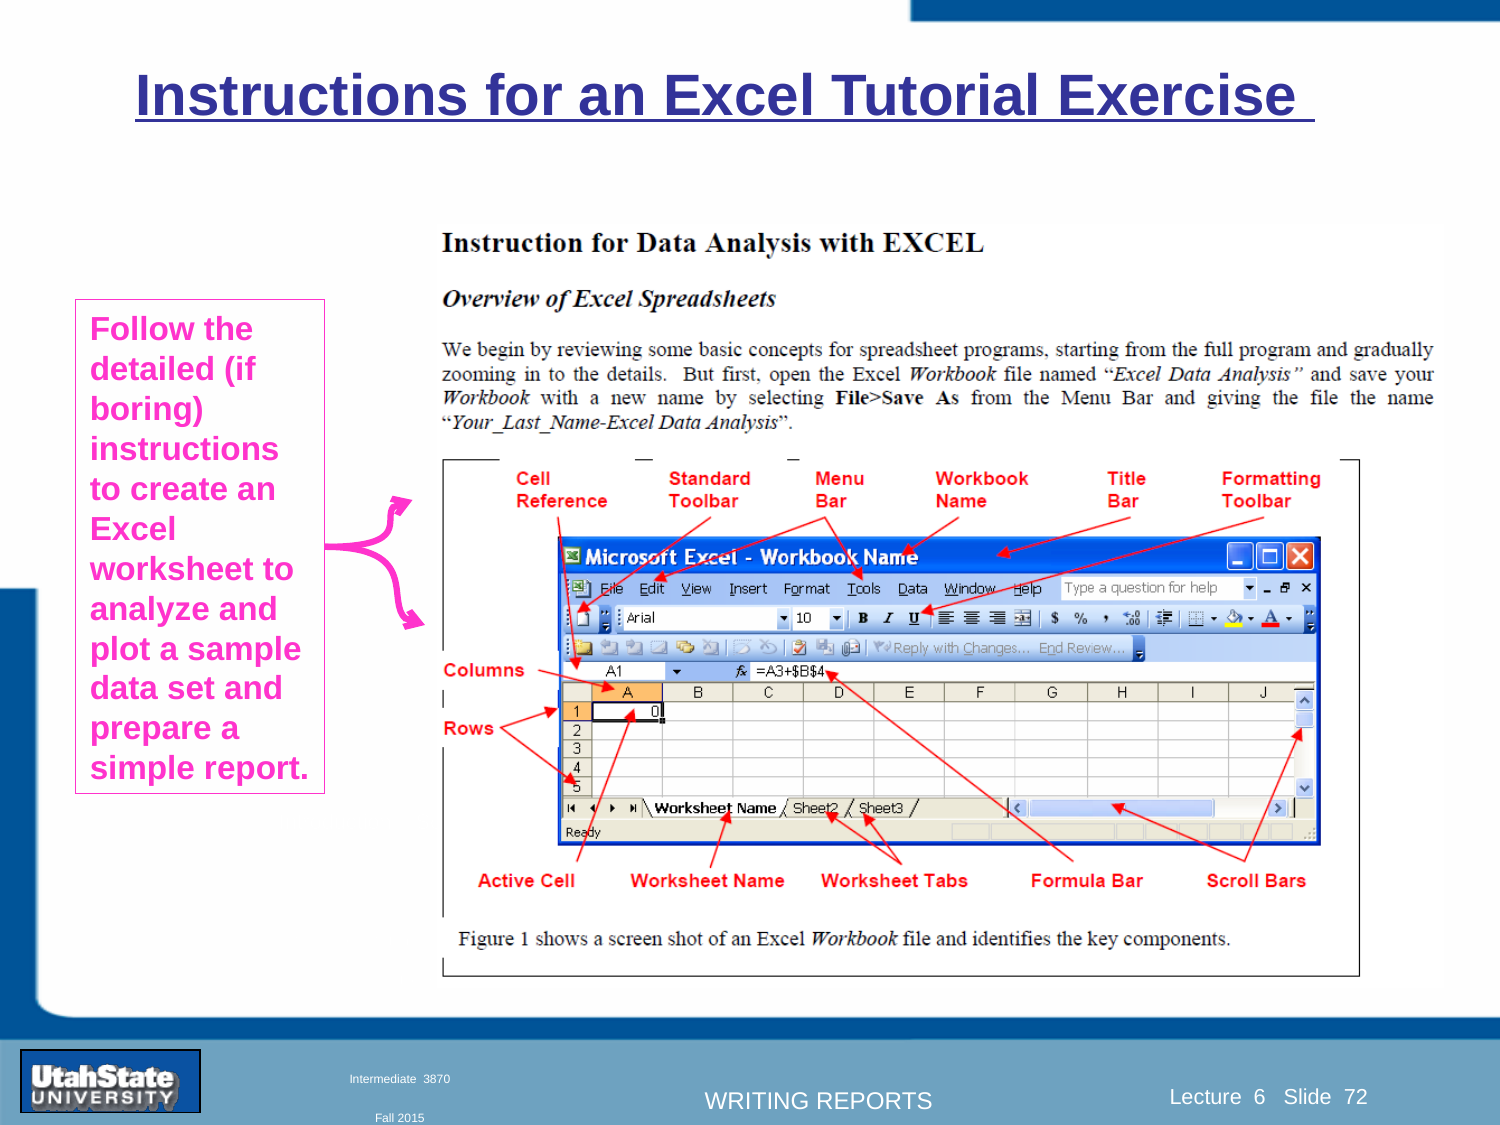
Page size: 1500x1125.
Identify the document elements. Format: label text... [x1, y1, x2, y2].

text_box Follow the detailed (if boring) instructions to create an Excel worksheet to analyze and plot a sample data set and prepare a simple report. [75, 299, 325, 794]
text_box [324, 569, 426, 626]
text_box Instructions for an Excel Tutorial Exercise [87, 50, 1363, 163]
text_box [324, 499, 413, 569]
picture [0, 0, 1500, 1125]
